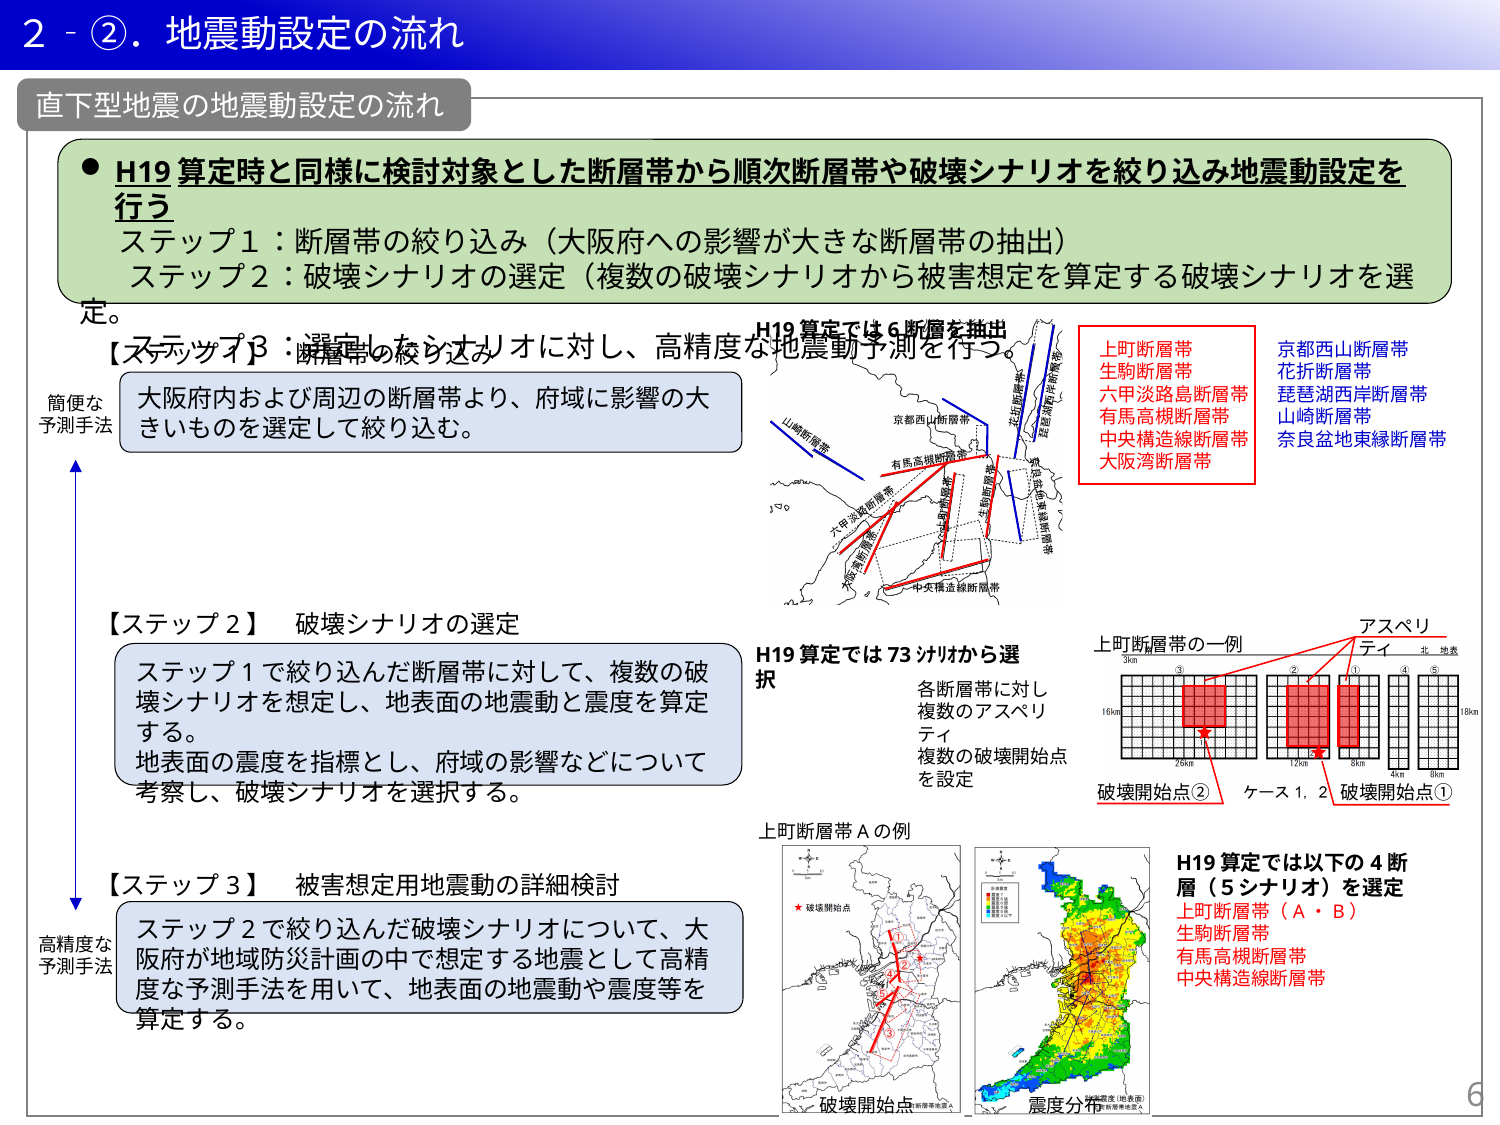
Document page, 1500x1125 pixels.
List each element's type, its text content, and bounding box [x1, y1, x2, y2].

title ２‐②．地震動設定の流れ [0, 0, 1500, 70]
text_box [972, 845, 1152, 1124]
text_box 各断層帯に対し 複数のアスペリティ 複数の破壊開始点 を設定 [903, 670, 1078, 798]
text_box 破壊開始点 [805, 1118, 933, 1124]
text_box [80, 862, 744, 1014]
text_box H19算定では6断層を抽出 [740, 309, 1043, 350]
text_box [779, 845, 965, 1118]
text_box H19算定時と同様に検討対象とした断層帯から順次断層帯や破壊シナリオを絞り込み地震動設定を行う ステップ１：断層帯の絞り込み（大阪府への影響が大きな断層帯の抽出） ステップ２：破壊シナリオの選定（複数の破壊シナリオから被害想定を算定する破壊シナリオを選定。 ステップ３：選定したシナリオに対し、高精度な地震動予測を行う。 [57, 138, 1452, 304]
text_box 上町断層帯 生駒断層帯 六甲淡路島断層帯 有馬高槻断層帯 中央構造線断層帯 大阪湾断層帯 [1255, 329, 1302, 480]
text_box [80, 330, 742, 453]
text_box 京都西山断層帯 花折断層帯 琵琶湖西岸断層帯 山崎断層帯 奈良盆地東縁断層帯 [1263, 330, 1481, 458]
text_box 高精度な 予測手法 [0, 925, 80, 986]
text_box 直下型地震の地震動設定の流れ [15, 77, 473, 133]
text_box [770, 319, 1063, 605]
slide_number 5 [1157, 1065, 1500, 1125]
text_box H19算定では73ｼﾅﾘｵから選択 [742, 634, 1043, 700]
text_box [1078, 607, 1480, 811]
text_box [26, 97, 1483, 1117]
text_box 簡便な 予測手法 [0, 383, 80, 444]
text_box [1079, 326, 1255, 484]
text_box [80, 601, 742, 785]
text_box 上町断層帯Aの例 [744, 812, 936, 850]
text_box H19算定では以下の4断層（５シナリオ）を選定 上町断層帯（A・B） 生駒断層帯 有馬高槻断層帯 中央構造線断層帯 [1161, 842, 1439, 997]
